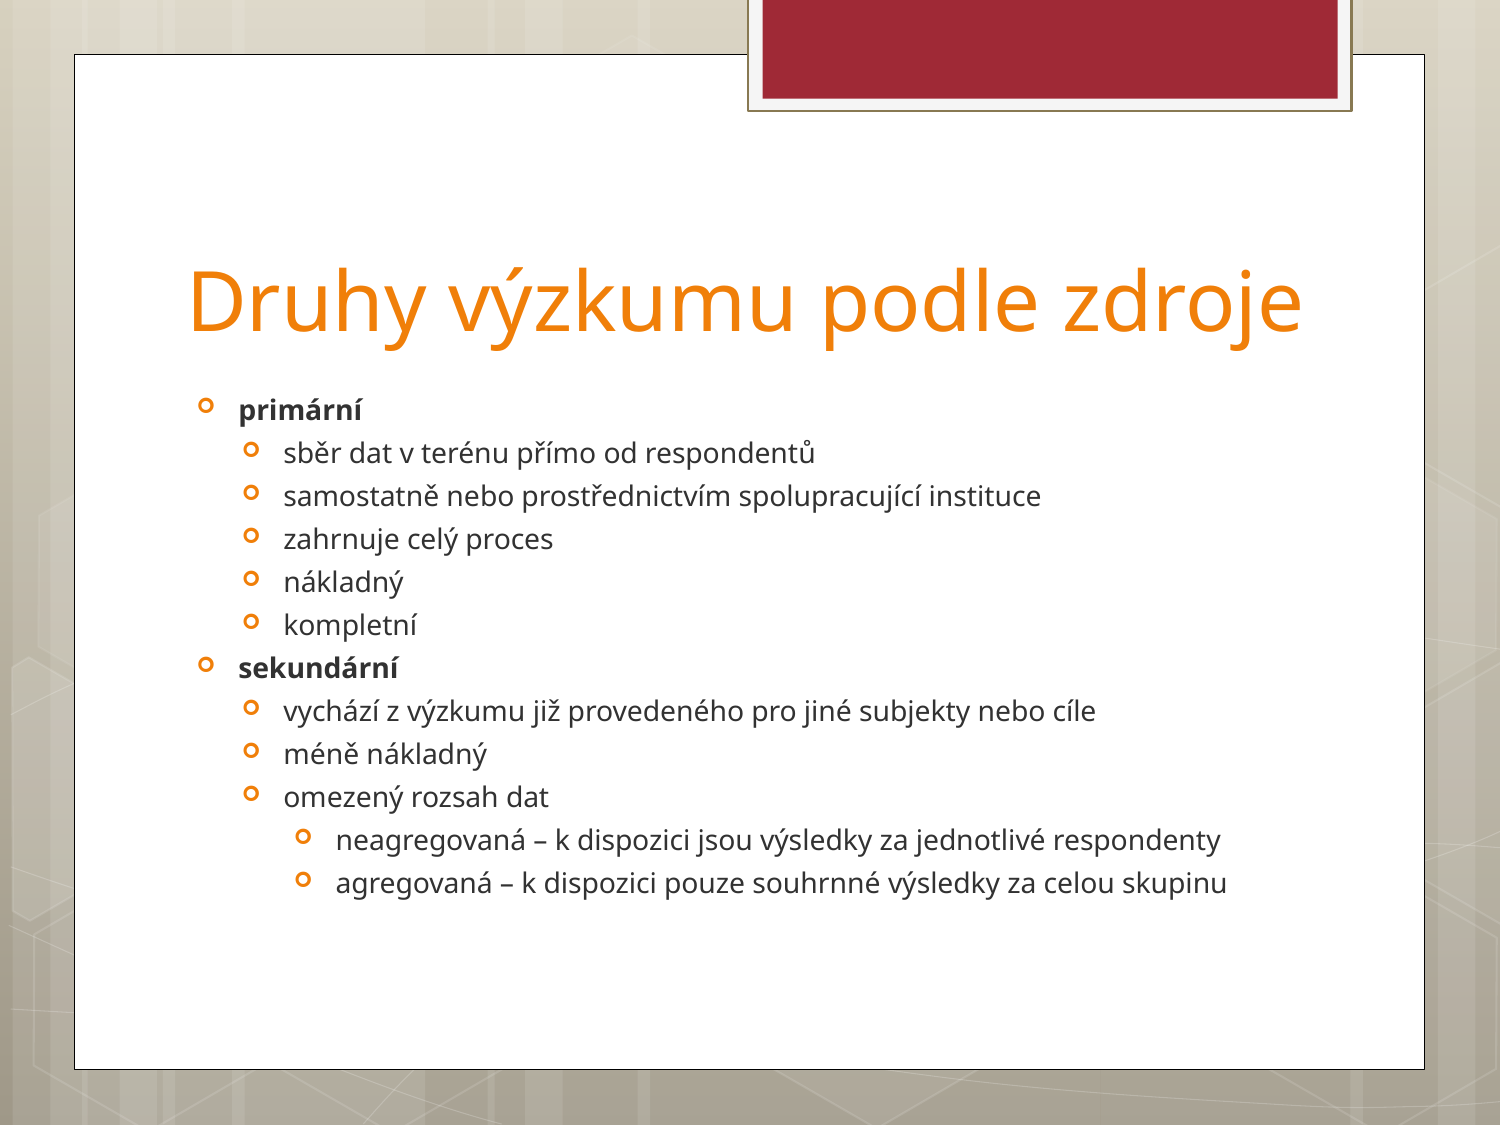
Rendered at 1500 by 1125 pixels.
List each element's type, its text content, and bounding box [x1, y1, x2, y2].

list primární sběr dat v terénu přímo od respondentů samostatně nebo prostřednictvím spolupracující instituce zahrnuje celý proces nákladný kompletní sekundární vychází z výzkumu již provedeného pro jiné subjekty nebo cíle méně nákladný omezený rozsah dat neagregovaná – k dispozici jsou výsledky za jednotlivé respondenty agregovaná – k dispozici pouze souhrnné výsledky za celou skupinu [171, 381, 1283, 957]
title Druhy výzkumu podle zdroje [171, 168, 1324, 357]
